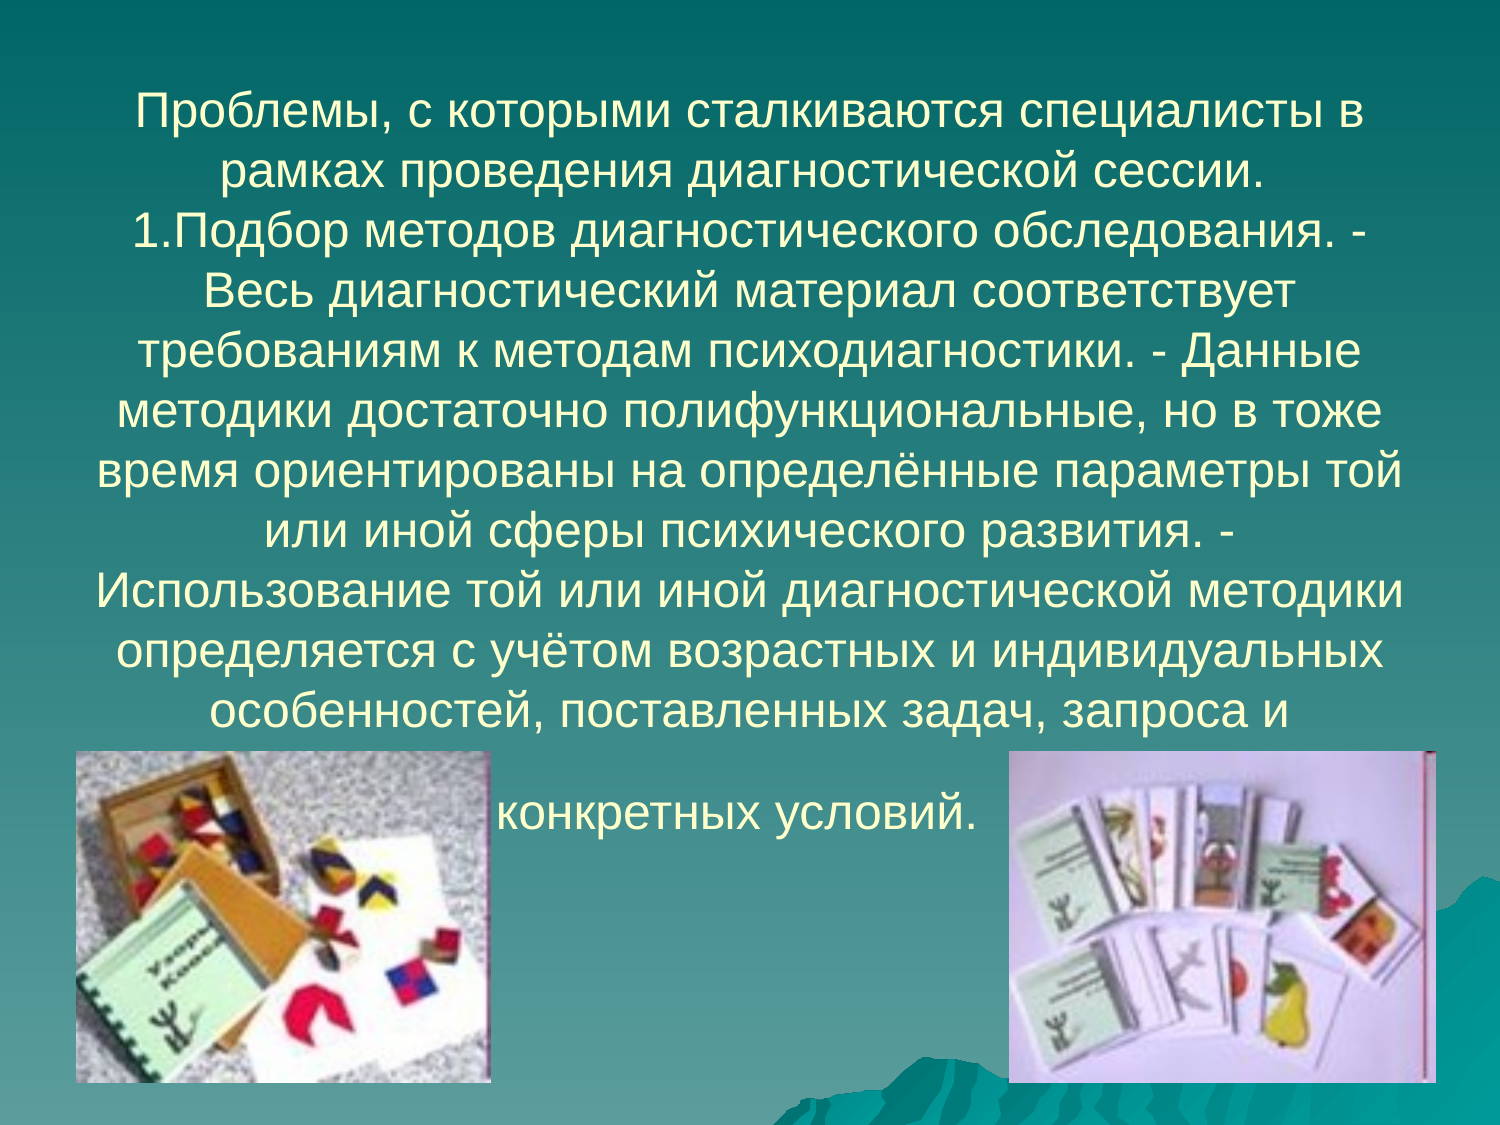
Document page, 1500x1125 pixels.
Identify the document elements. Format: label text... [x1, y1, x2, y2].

picture [1009, 751, 1436, 1083]
title Проблемы, с которыми сталкиваются специалисты в рамках проведения диагностической сессии. 1.Подбор методов диагностического обследования. - Весь диагностический материал соответствует требованиям к методам психодиагностики. - Данные методики достаточно полифункциональные, но в тоже время ориентированы на определённые параметры той или иной сферы психического развития. - Использование той или иной диагностической методики определяется с учётом возрастных и индивидуальных особенностей, поставленных задач, запроса и конкретных условий. [74, 55, 1426, 870]
picture [76, 751, 491, 1083]
